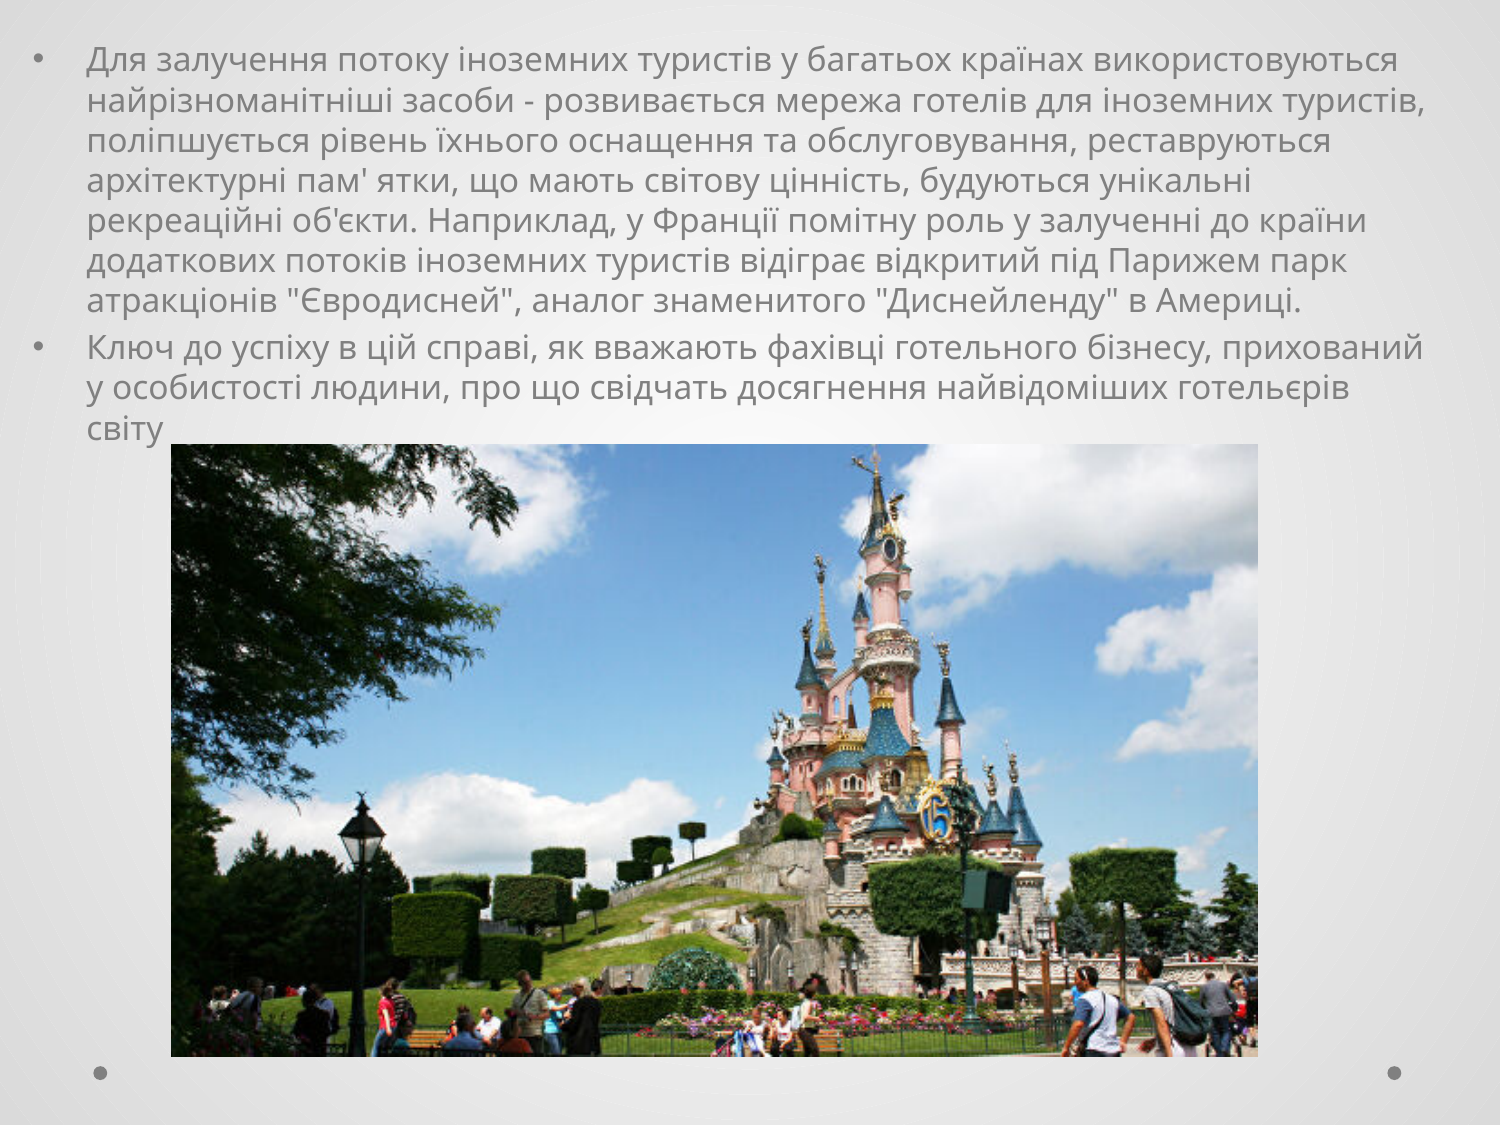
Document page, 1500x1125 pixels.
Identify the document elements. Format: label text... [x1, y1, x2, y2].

list Для залучення потоку іноземних туристів у багатьох країнах використовуються найрізноманітніші засоби - розвивається мережа готелів для іноземних туристів, поліпшується рівень їхнього оснащення та обслуговування, реставруються архітектурні пам' ятки, що мають світову цінність, будуються унікальні рекреаційні об'єкти. Наприклад, у Франції помітну роль у залученні до країни додаткових потоків іноземних туристів відіграє відкритий під Парижем парк атракціонів "Євродисней", аналог знаменитого "Диснейленду" в Америці. Ключ до успіху в цій справі, як вважають фахівці готельного бізнесу, прихований у особистості людини, про що свідчать досягнення найвідоміших готельєрів світу [17, 30, 1447, 492]
picture [170, 444, 1259, 1057]
